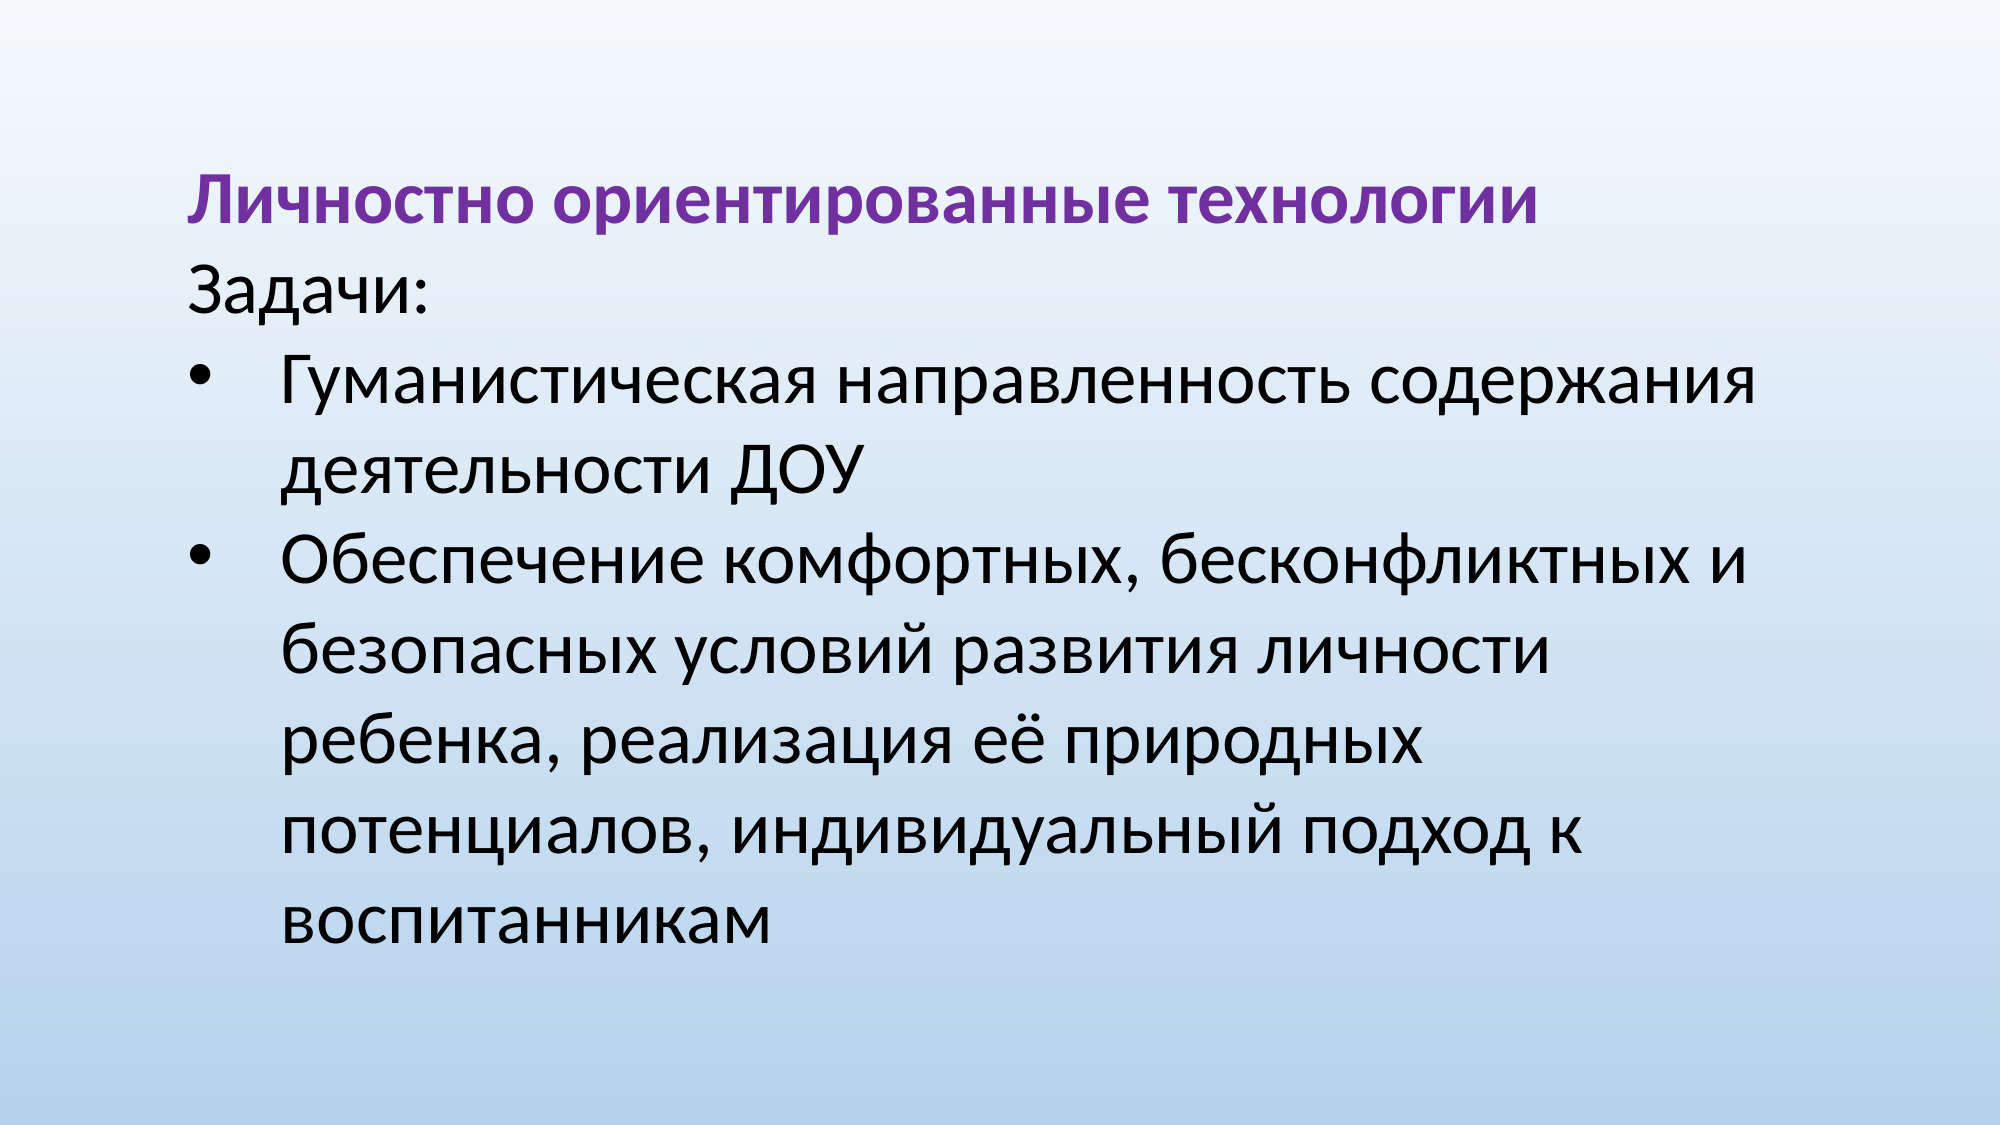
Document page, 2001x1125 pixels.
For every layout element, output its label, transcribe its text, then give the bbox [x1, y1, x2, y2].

text_box Личностно ориентированные технологии Задачи: Гуманистическая направленность содержания деятельности ДОУ Обеспечение комфортных, бесконфликтных и безопасных условий развития личности ребенка, реализация её природных потенциалов, индивидуальный подход к воспитанникам [172, 95, 1809, 1011]
